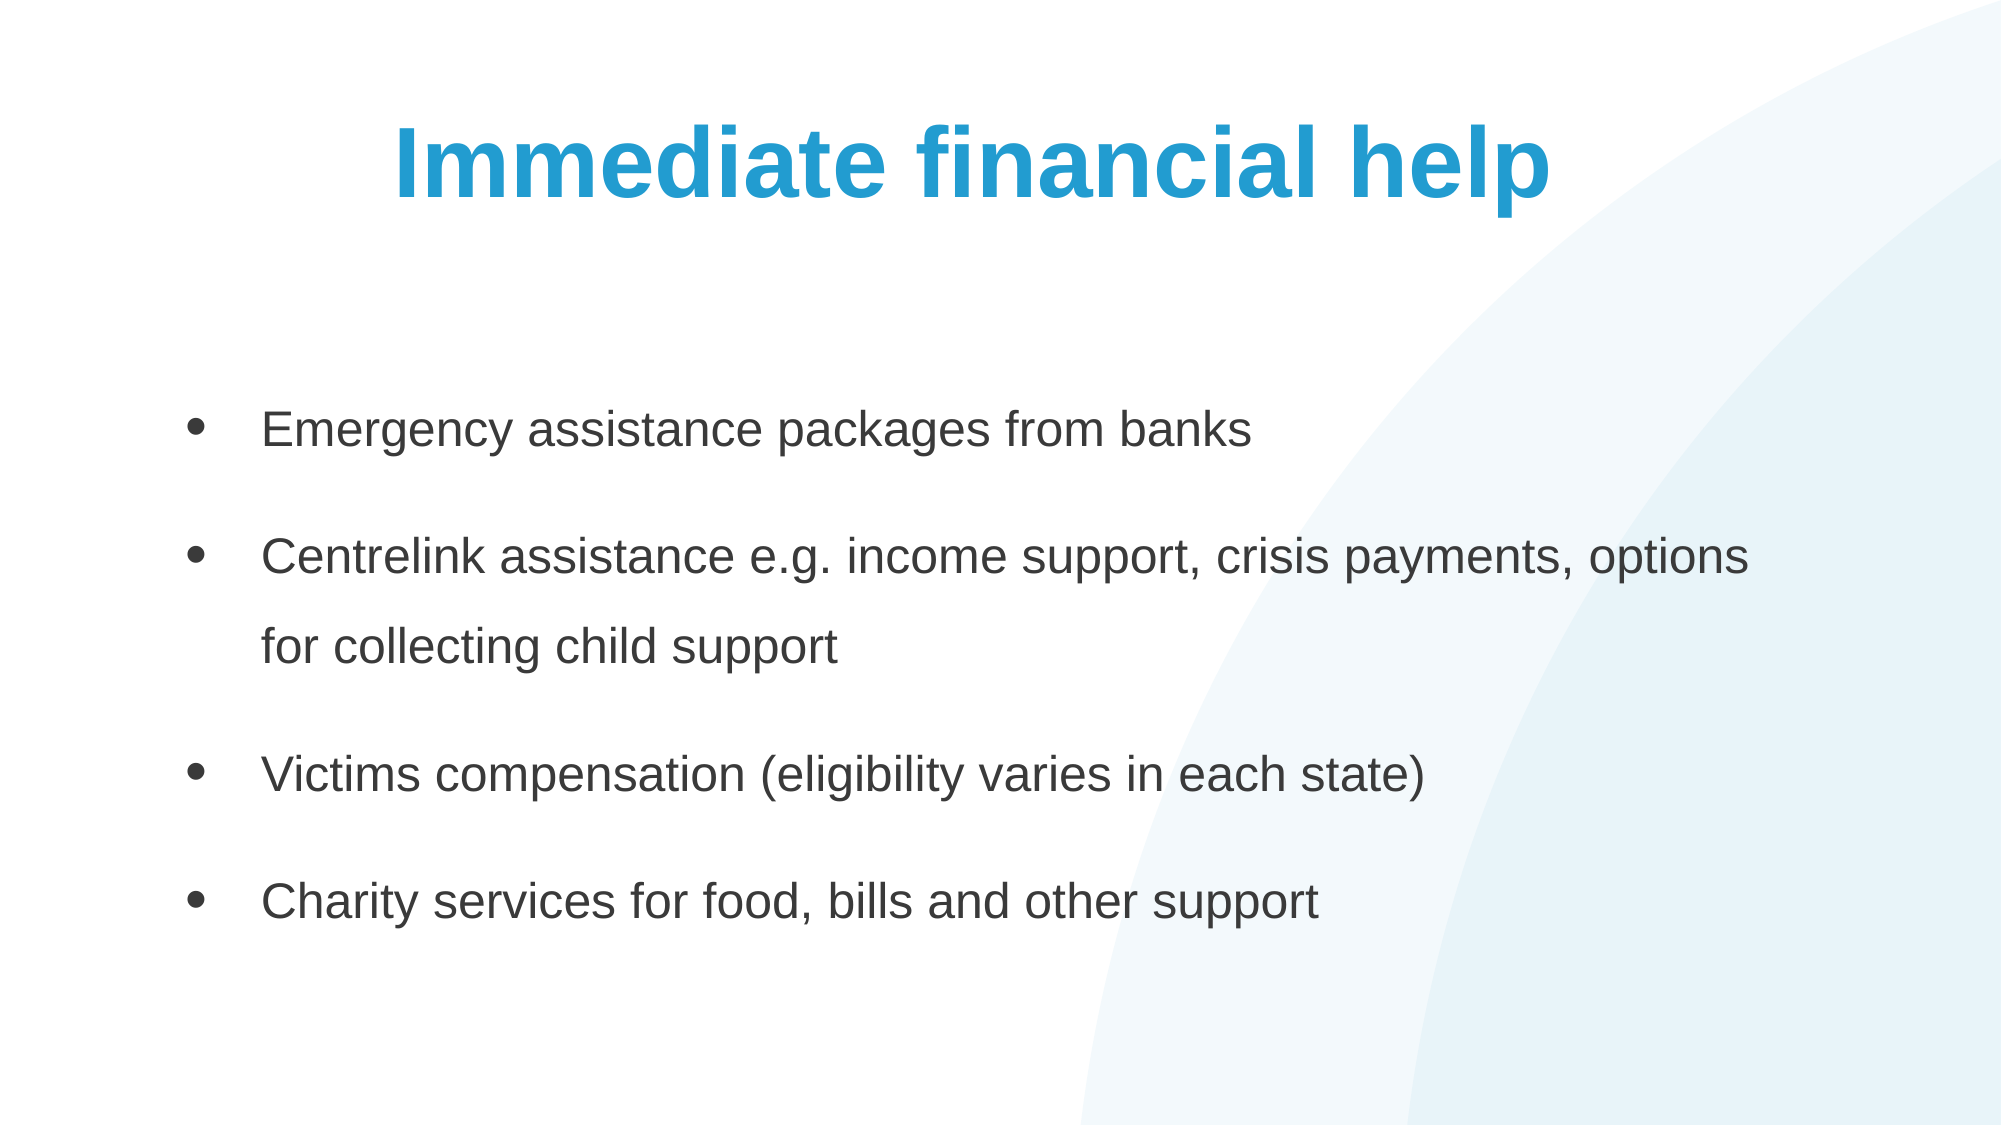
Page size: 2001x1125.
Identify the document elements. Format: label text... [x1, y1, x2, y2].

list Emergency assistance packages from banks Centrelink assistance e.g. income support, crisis payments, options for collecting child support Victims compensation (eligibility varies in each state) Charity services for food, bills and other support [170, 286, 1808, 1009]
title Immediate financial help [51, 103, 1924, 287]
